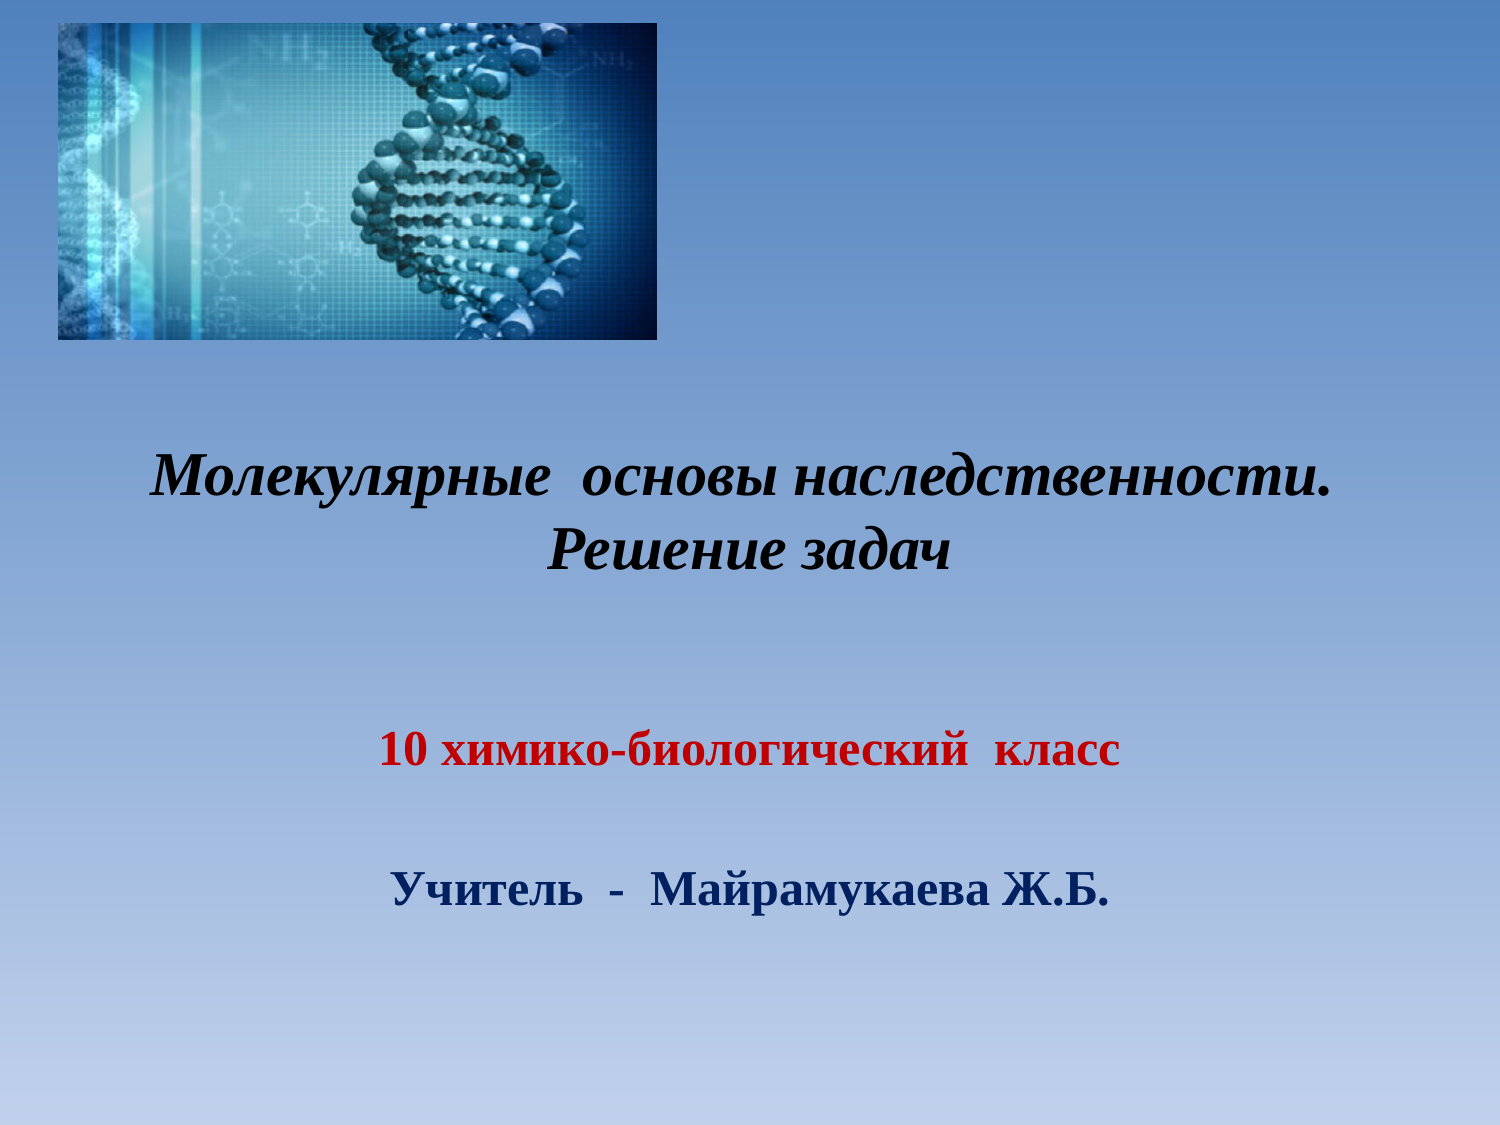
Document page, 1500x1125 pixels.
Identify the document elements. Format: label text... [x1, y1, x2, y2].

picture [58, 23, 657, 341]
title Молекулярные основы наследственности. Решение задач [112, 349, 1388, 591]
subtitle 10 химико-биологический класс Учитель - Майрамукаева Ж.Б. [225, 637, 1275, 925]
